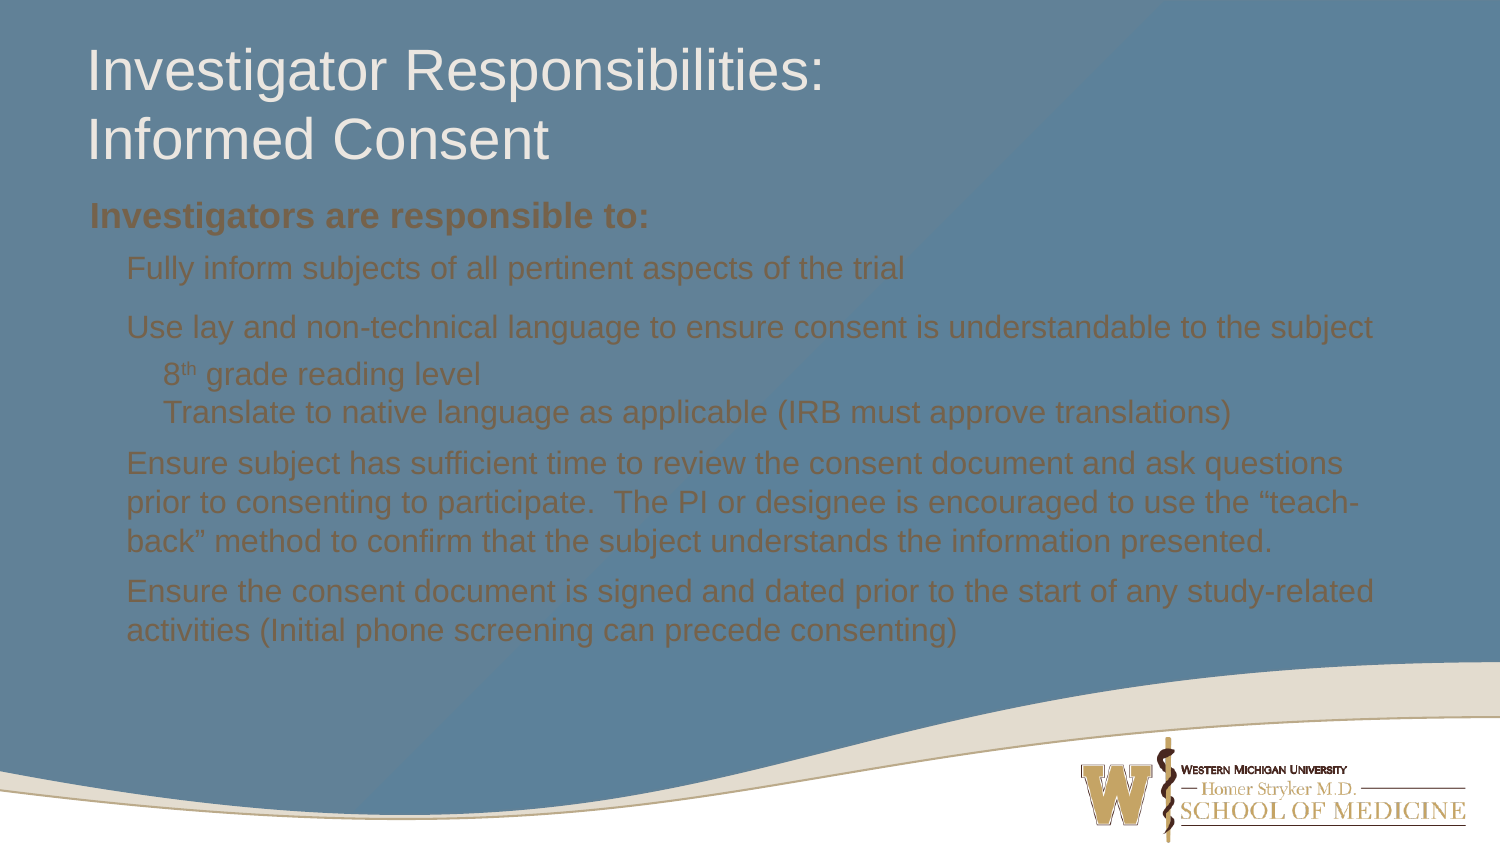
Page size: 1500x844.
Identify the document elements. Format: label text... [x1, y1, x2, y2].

list Investigators are responsible to: Fully inform subjects of all pertinent aspects of the trial Use lay and non-technical language to ensure consent is understandable to the subject 8th grade reading level Translate to native language as applicable (IRB must approve translations) Ensure subject has sufficient time to review the consent document and ask questions prior to consenting to participate. The PI or designee is encouraged to use the “teach-back” method to confirm that the subject understands the information presented. Ensure the consent document is signed and dated prior to the start of any study-related activities (Initial phone screening can precede consenting) [75, 184, 1425, 685]
title Investigator Responsibilities: Informed Consent [62, 0, 1335, 179]
picture [1081, 737, 1466, 843]
